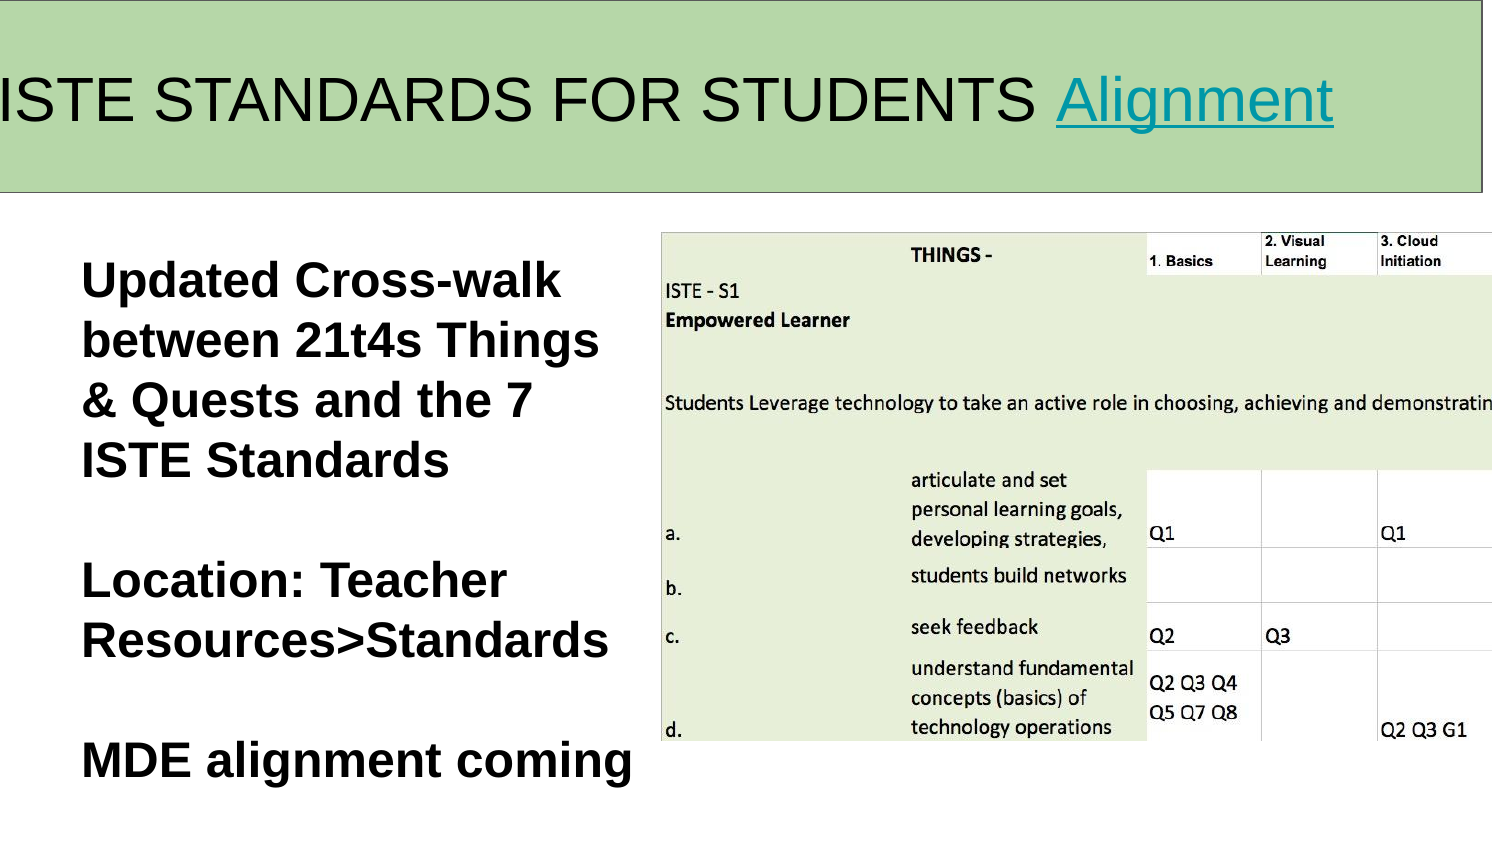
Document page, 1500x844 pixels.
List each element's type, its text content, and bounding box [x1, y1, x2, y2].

text_box ISTE STANDARDS FOR STUDENTS Alignment [0, 0, 1483, 193]
text_box Updated Cross-walk between 21t4s Things & Quests and the 7 ISTE Standards Location: Teacher Resources>Standards MDE alignment coming [66, 232, 662, 839]
picture [661, 232, 1492, 741]
